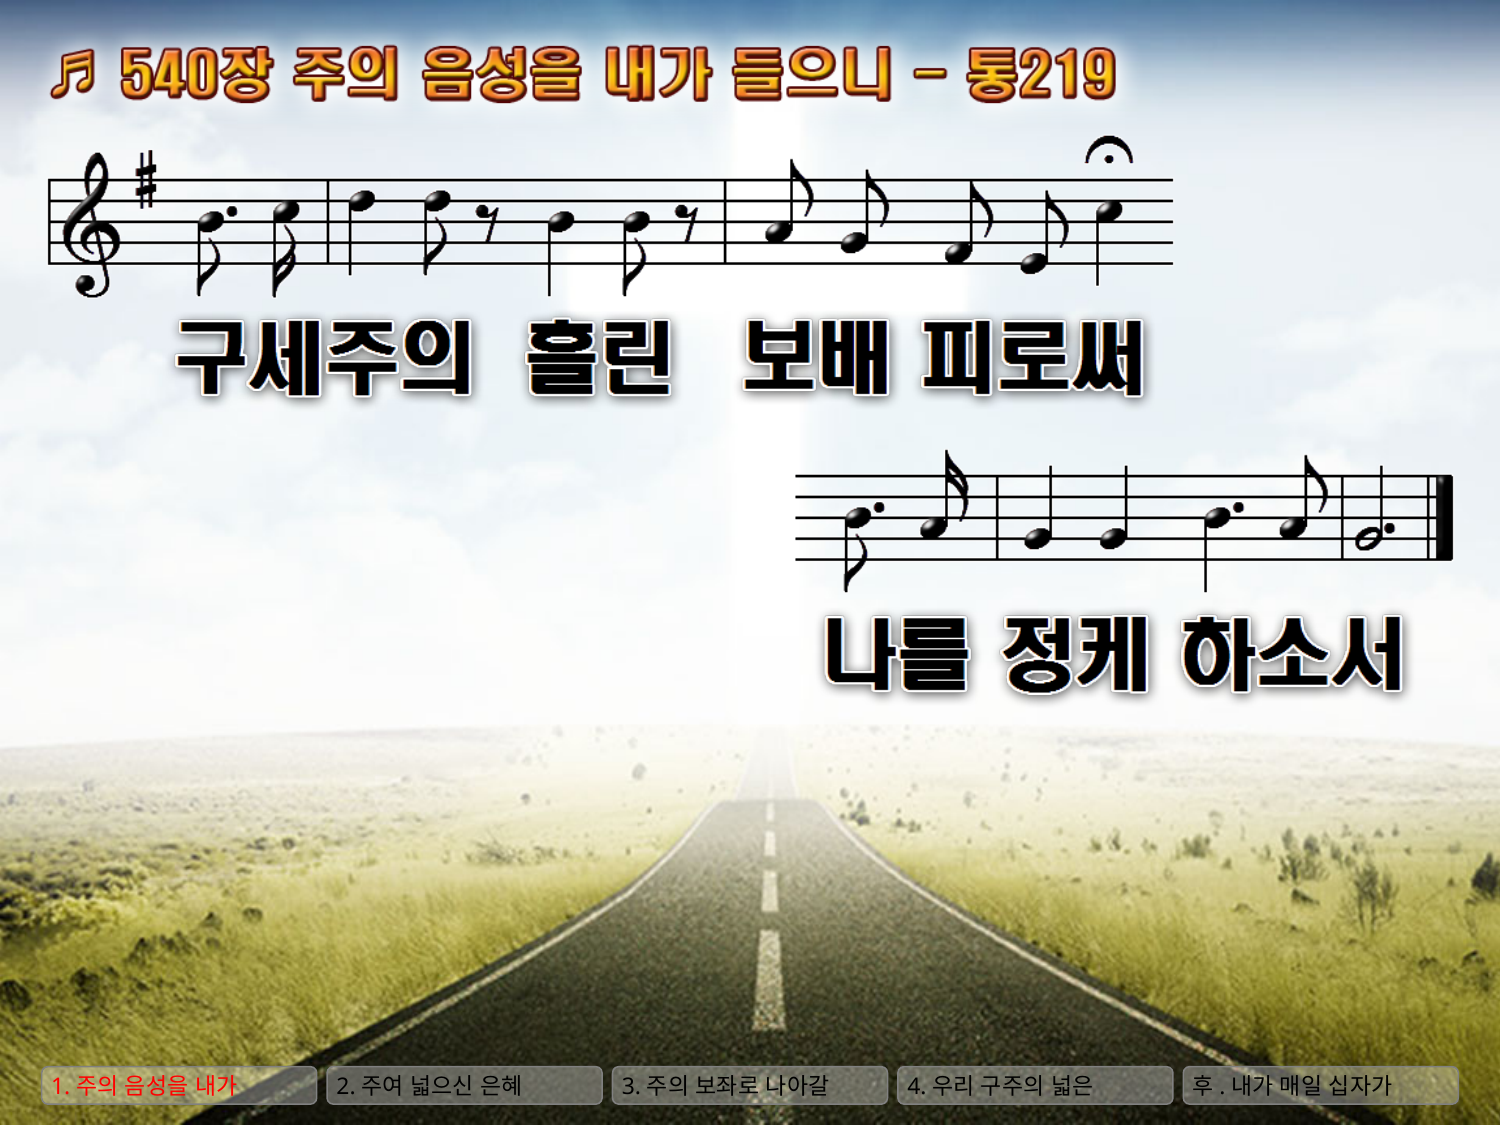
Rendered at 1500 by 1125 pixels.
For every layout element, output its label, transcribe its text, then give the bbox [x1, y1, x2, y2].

text_box 3.주의 보좌로 나아갈 [612, 1066, 888, 1105]
text_box 2.주여 넓으신 은혜 [327, 1066, 603, 1105]
text_box 1.주의 음성을 내가 [41, 1066, 317, 1105]
text_box 후.내가 매일 십자가 [1183, 1066, 1459, 1105]
picture [0, 0, 1500, 1125]
text_box 4.우리 구주의 넓은 [897, 1066, 1173, 1105]
